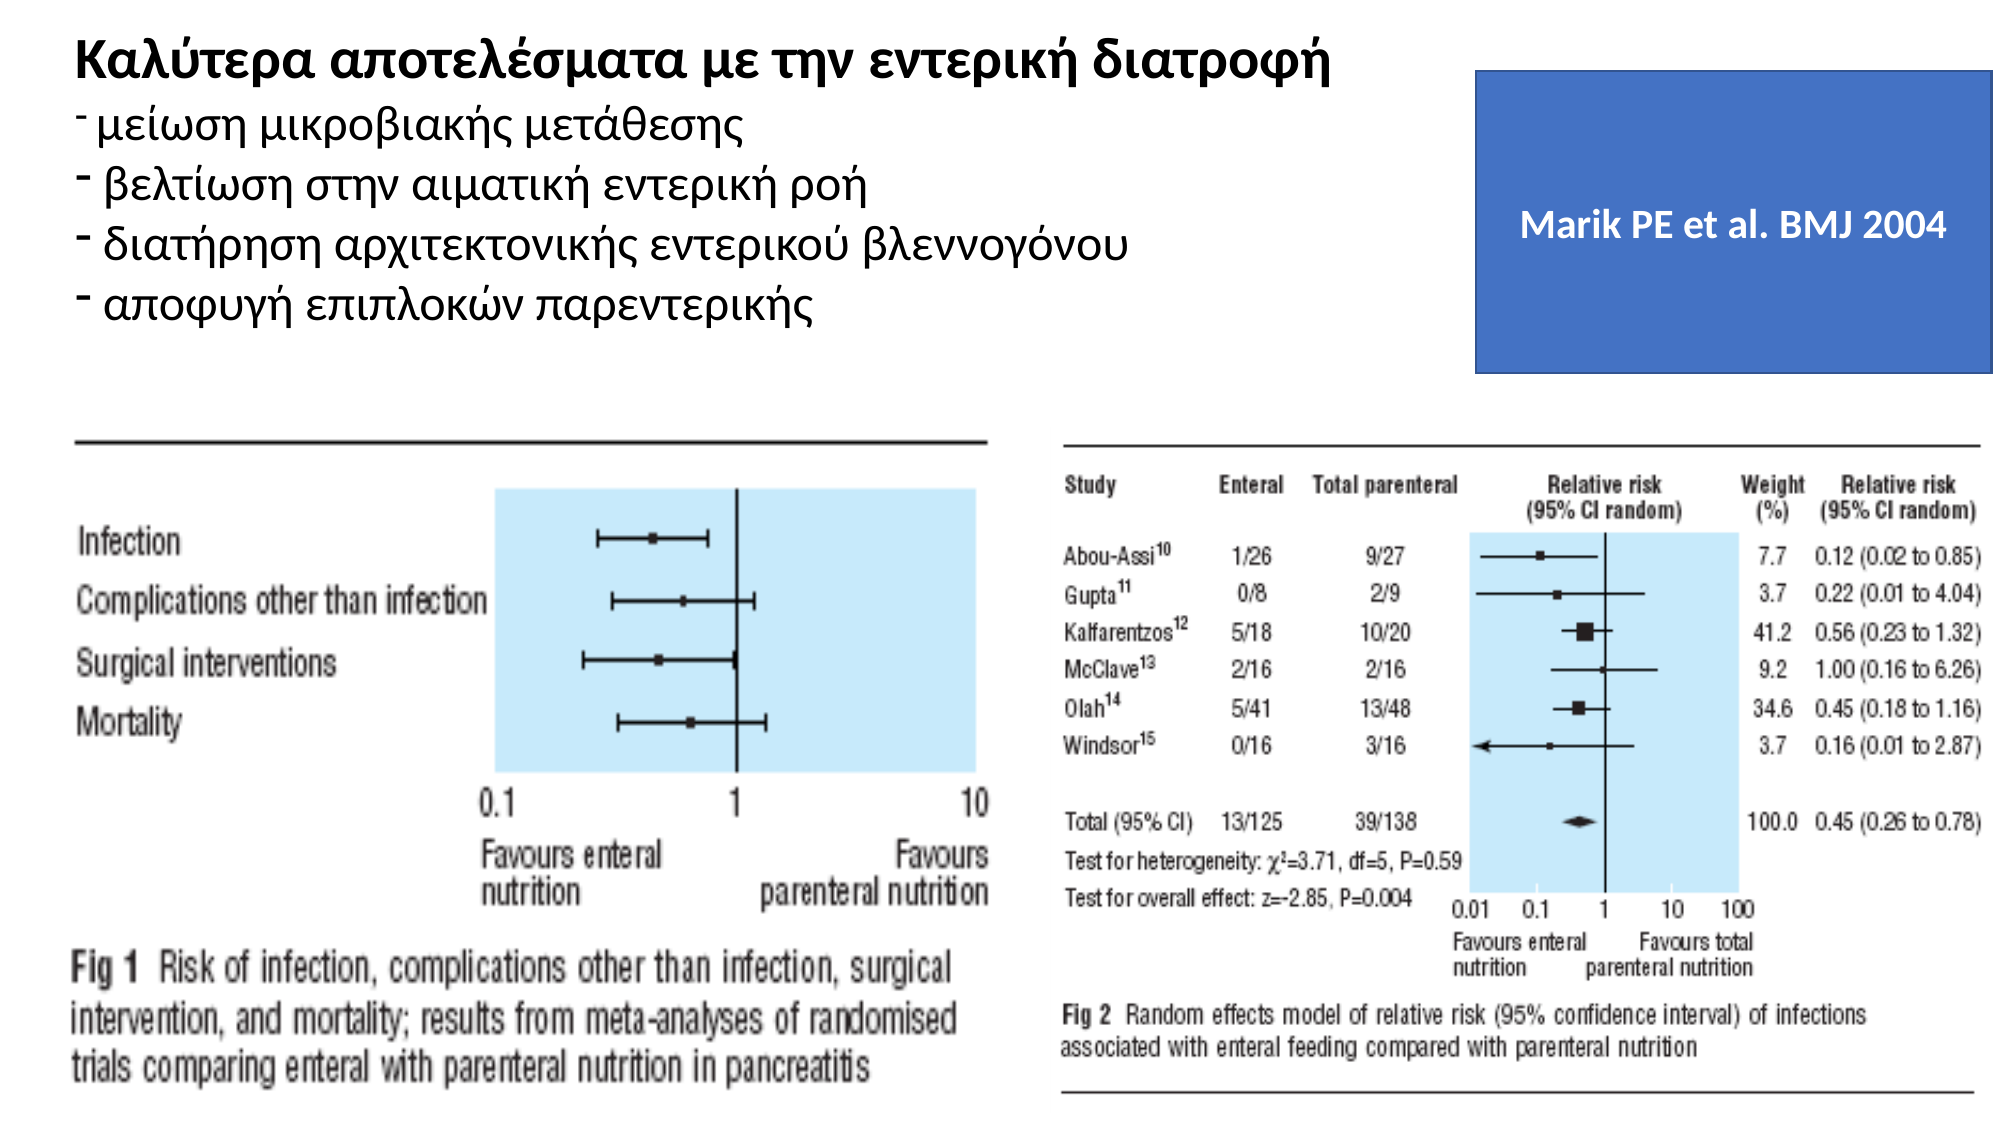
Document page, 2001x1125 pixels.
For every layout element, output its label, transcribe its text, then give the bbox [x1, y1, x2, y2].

text_box Marik PE et al. BMJ 2004 [1475, 70, 1993, 374]
picture [38, 420, 1000, 1106]
picture [1049, 427, 1992, 1113]
text_box Καλύτερα αποτελέσματα με την εντερική διατροφή μείωση μικροβιακής μετάθεσης βελτίωση στην αιματική εντερική ροή διατήρηση αρχιτεκτονικής εντερικού βλεννογόνου αποφυγή επιπλοκών παρεντερικής [60, 12, 1446, 338]
